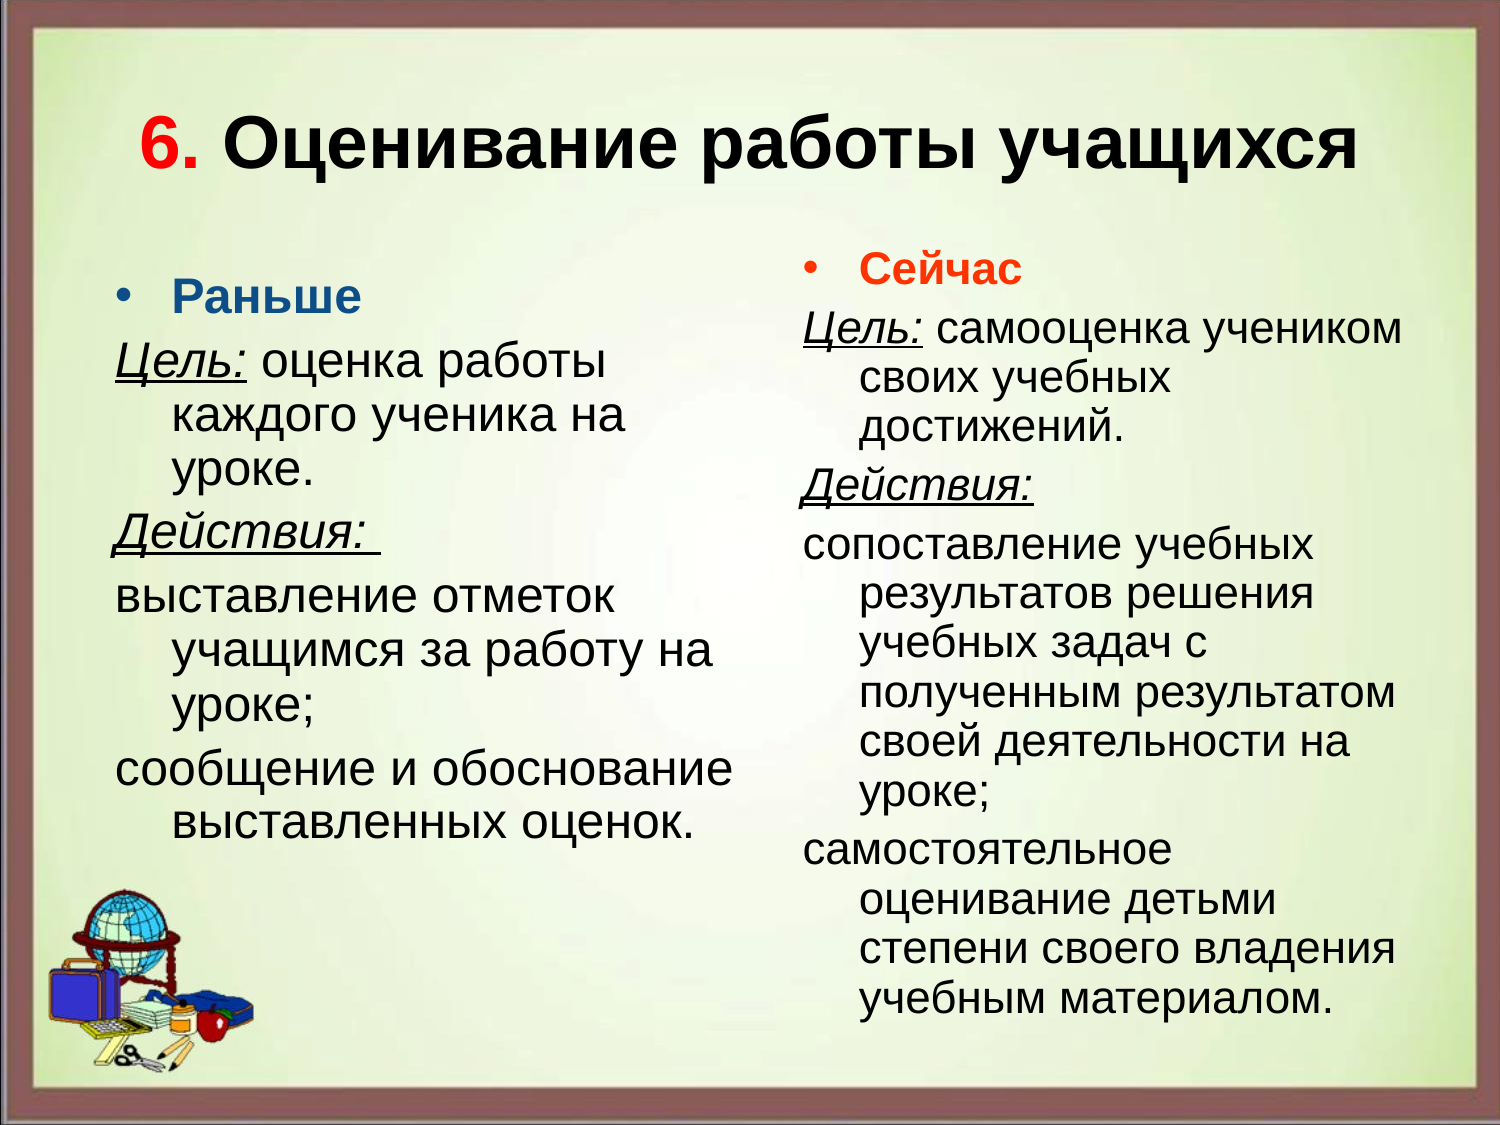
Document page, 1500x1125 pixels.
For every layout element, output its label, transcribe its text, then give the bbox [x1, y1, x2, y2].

list Раньше Цель: оценка работы каждого ученика на уроке. Действия: выставление отметок учащимся за работу на уроке; сообщение и обоснование выставленных оценок. [99, 262, 763, 1006]
picture [0, 0, 1500, 1125]
title 6. Оценивание работы учащихся [75, 45, 1425, 233]
list Сейчас Цель: самооценка учеником своих учебных достижений. Действия: сопоставление учебных результатов решения учебных задач с полученным результатом своей деятельности на уроке; самостоятельное оценивание детьми степени своего владения учебным материалом. [787, 237, 1451, 981]
